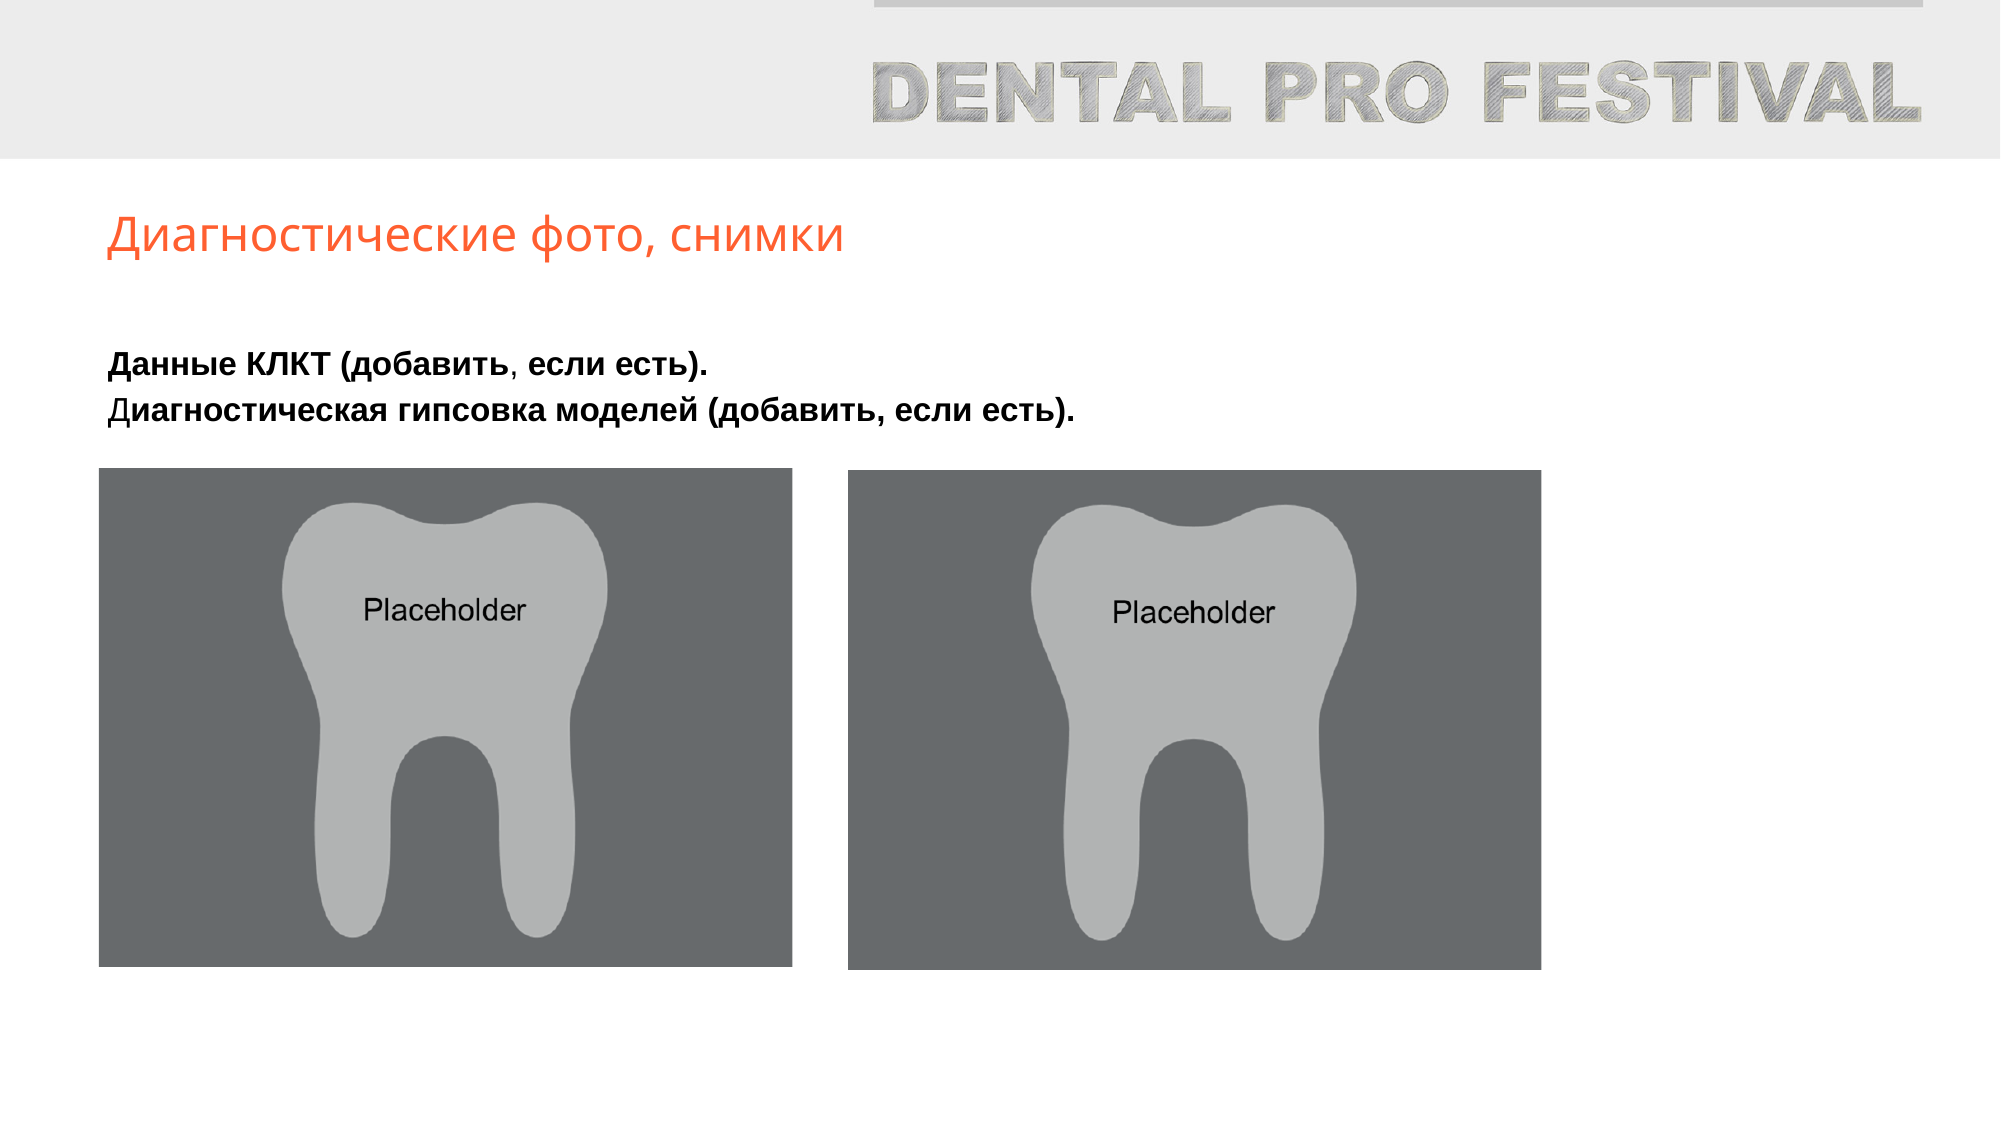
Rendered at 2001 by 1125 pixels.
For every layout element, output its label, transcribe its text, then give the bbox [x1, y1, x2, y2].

text_box Диагностические фото, снимки [100, 195, 1770, 268]
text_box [98, 467, 1542, 970]
picture [0, 0, 2001, 1125]
text_box Данные КЛКТ (добавить, если есть). Диагностическая гипсовка моделей (добавить, если есть). [100, 334, 1988, 436]
